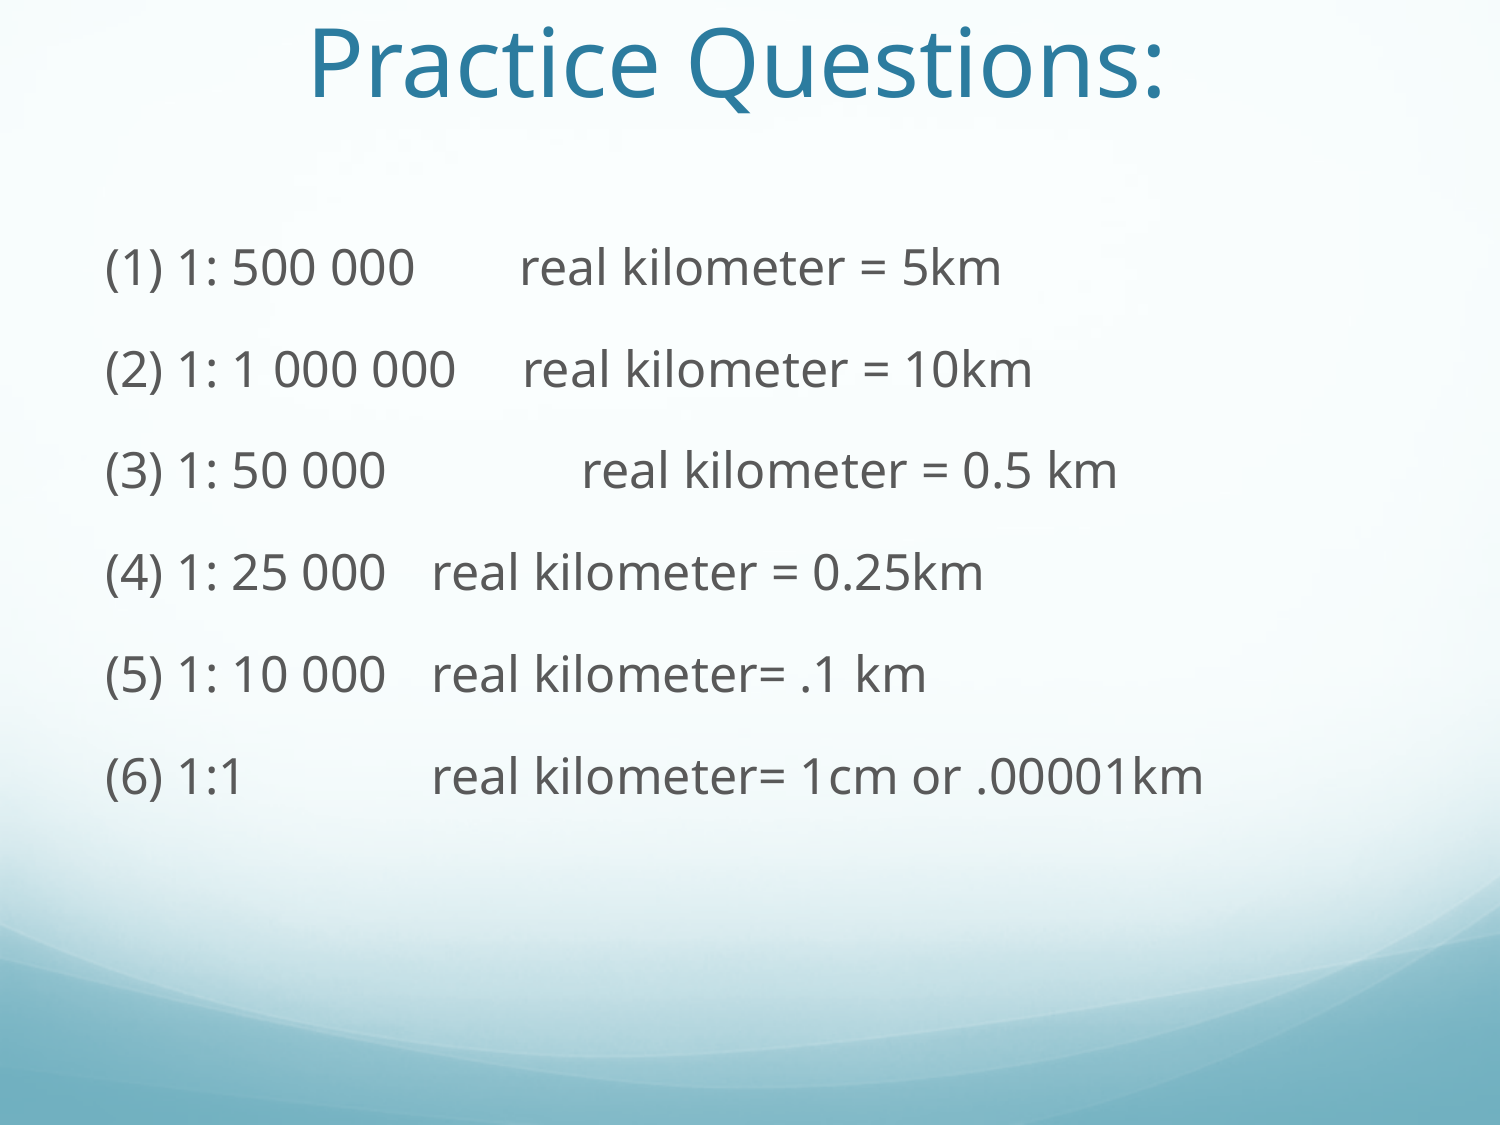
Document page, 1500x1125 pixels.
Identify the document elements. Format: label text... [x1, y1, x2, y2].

list (1) 1: 500 000 real kilometer = 5km (2) 1: 1 000 000 real kilometer = 10km (3) 1: 50 000 real kilometer = 0.5 km (4) 1: 25 000 real kilometer = 0.25km (5) 1: 10 000 real kilometer= .1 km (6) 1:1 real kilometer= 1cm or .00001km [90, 228, 1467, 1104]
title Practice Questions: [90, 17, 1410, 124]
